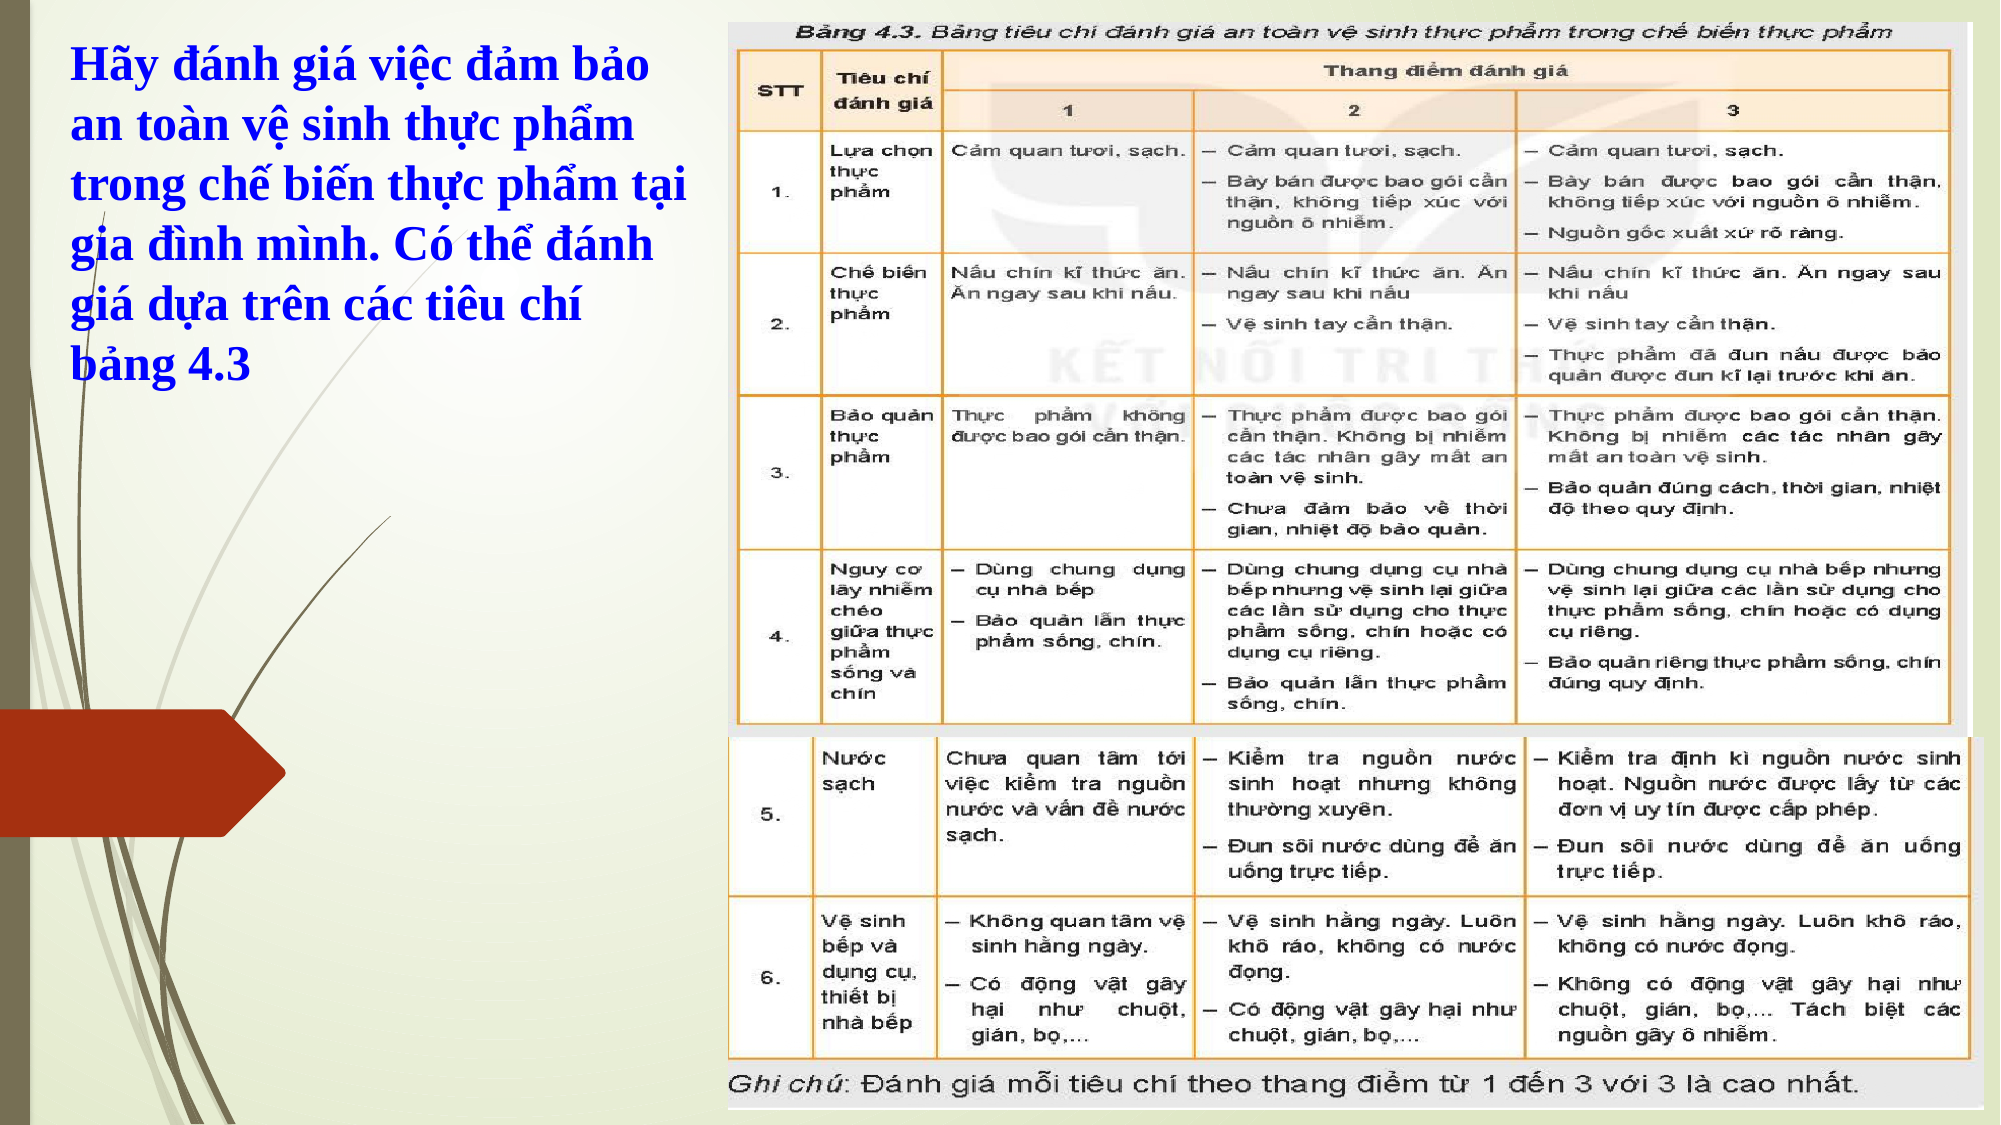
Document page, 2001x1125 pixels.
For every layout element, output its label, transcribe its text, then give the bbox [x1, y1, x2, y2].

text_box Hãy đánh giá việc đảm bảo an toàn vệ sinh thực phẩm trong chế biến thực phẩm tại gia đình mình. Có thể đánh giá dựa trên các tiêu chí bảng 4.3 [56, 22, 709, 398]
picture [728, 22, 1984, 1111]
